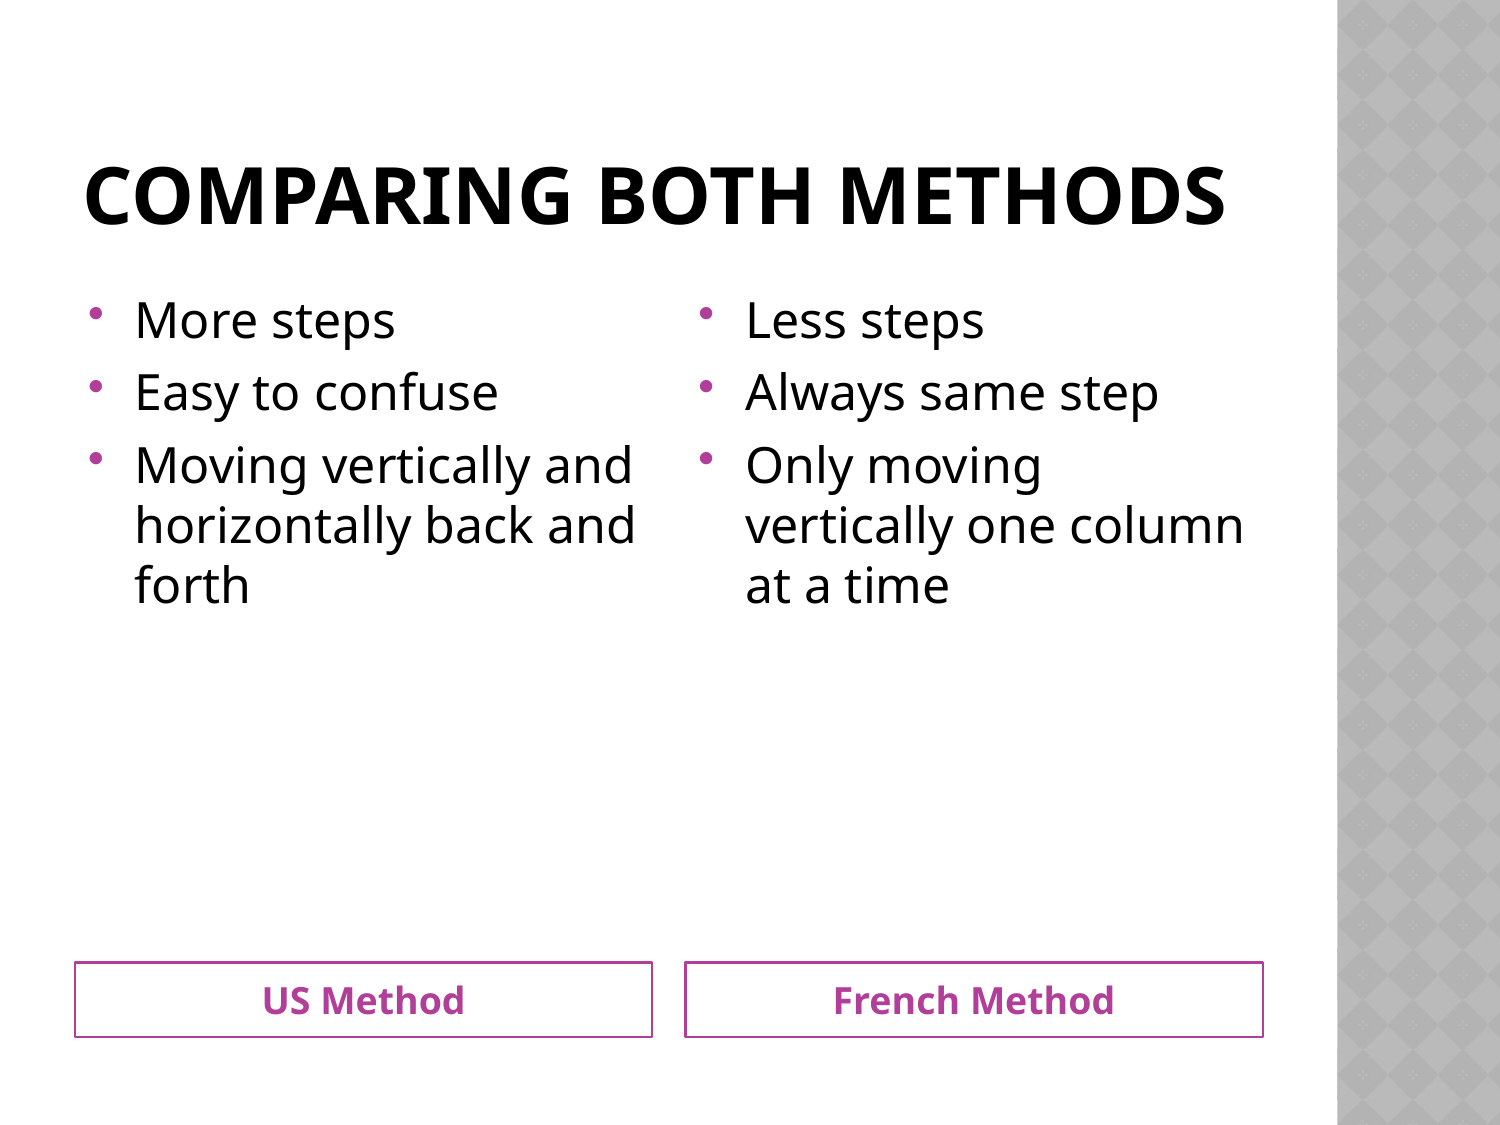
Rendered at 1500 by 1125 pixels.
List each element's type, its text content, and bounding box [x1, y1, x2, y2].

title Comparing both methods [75, 52, 1263, 240]
list US Method [74, 961, 653, 1038]
list French Method [684, 961, 1264, 1038]
list More steps Easy to confuse Moving vertically and horizontally back and forth [75, 280, 653, 956]
list Less steps Always same step Only moving vertically one column at a time [685, 280, 1263, 956]
